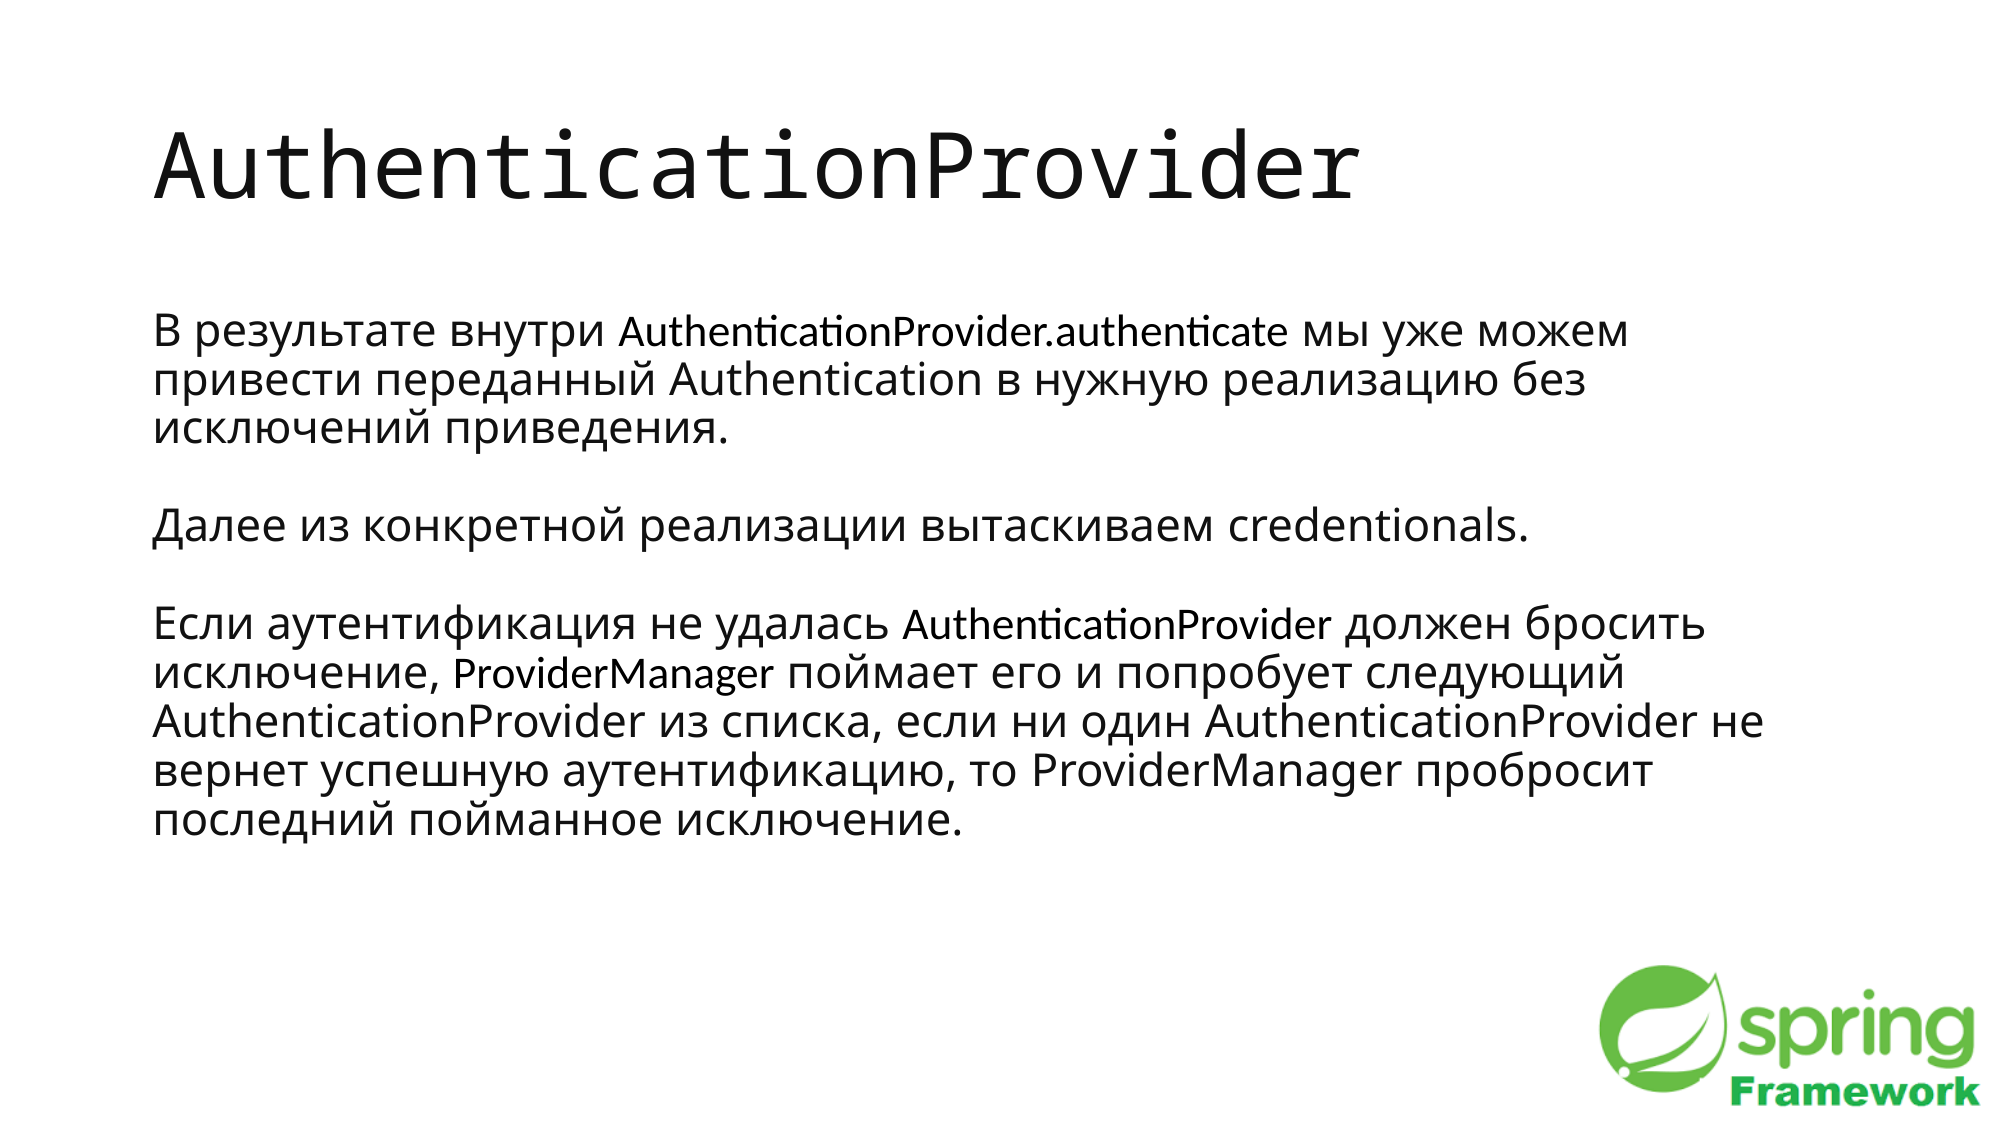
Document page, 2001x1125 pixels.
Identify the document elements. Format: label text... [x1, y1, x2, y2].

picture [1582, 927, 2000, 1125]
list В результате внутри AuthenticationProvider.authenticate мы уже можем привести переданный Authentication в нужную реализацию без исключений приведения. Далее из конкретной реализации вытаскиваем credentionals. Если аутентификация не удалась AuthenticationProvider должен бросить исключение, ProviderManager поймает его и попробует следующий AuthenticationProvider из списка, если ни один AuthenticationProvider не вернет успешную аутентификацию, то ProviderManager пробросит последний пойманное исключение. [137, 299, 1863, 1014]
title AuthenticationProvider [137, 59, 1863, 278]
